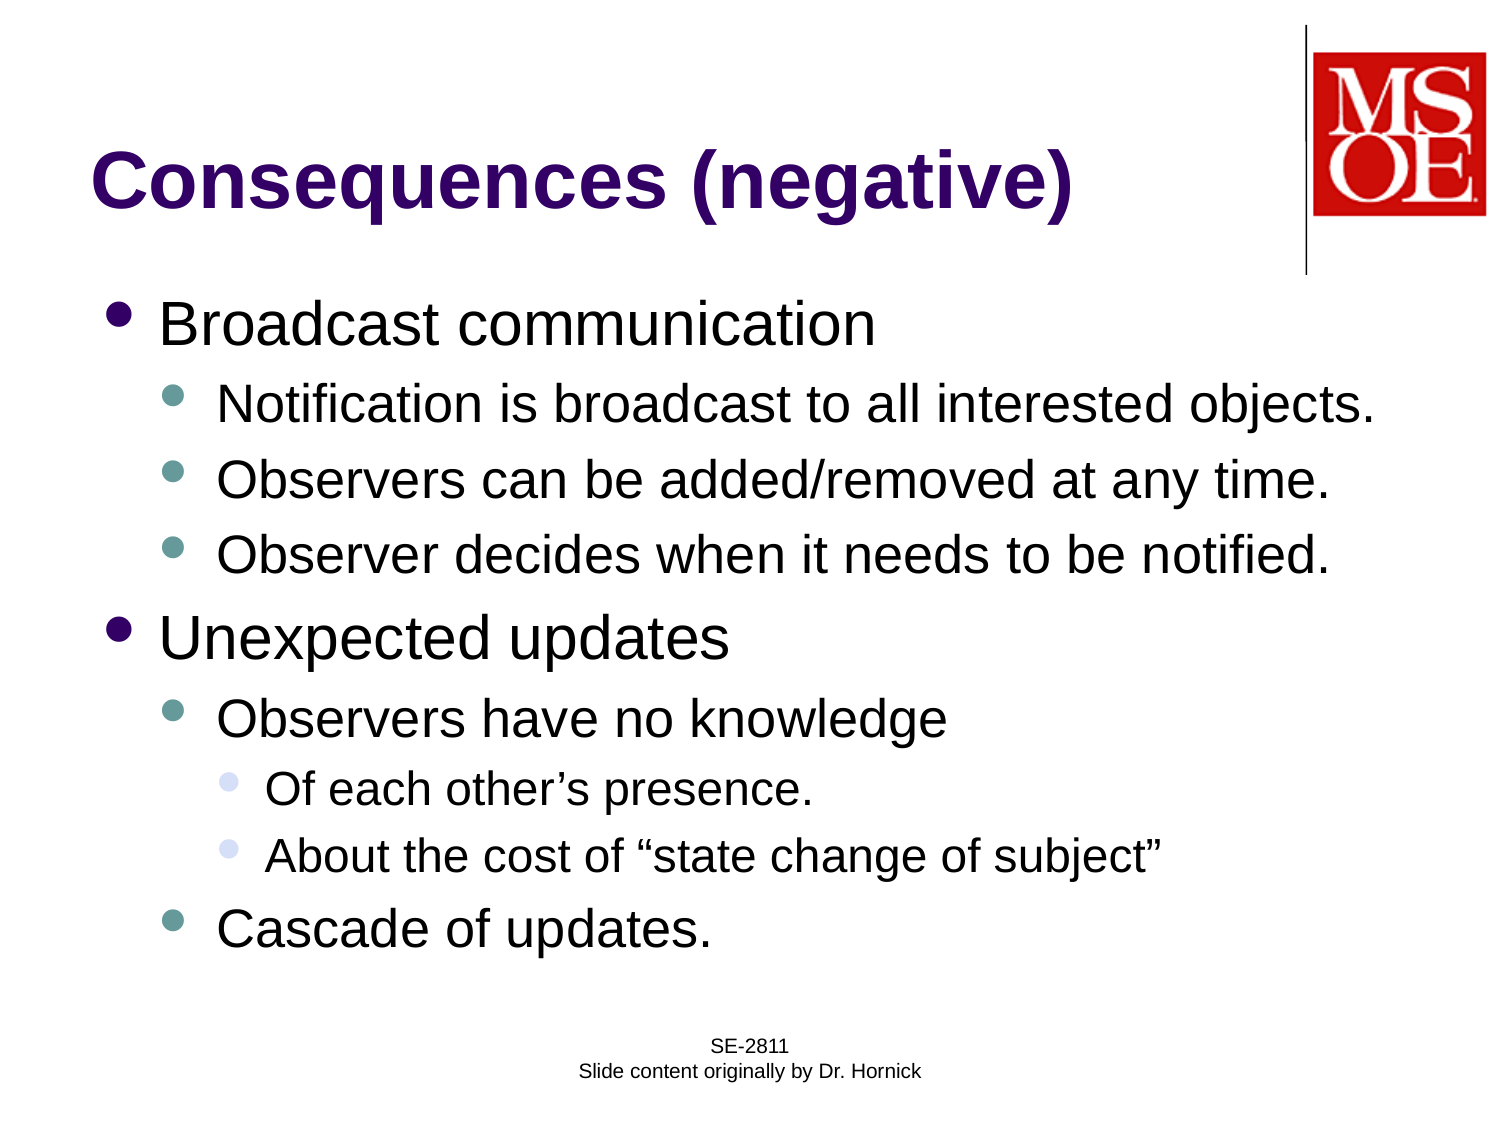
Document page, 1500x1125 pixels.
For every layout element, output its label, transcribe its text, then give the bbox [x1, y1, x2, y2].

title Consequences (negative) [74, 19, 1313, 233]
picture [1313, 37, 1488, 232]
footer SE-2811 Slide content originally by Dr. Hornick [512, 1024, 988, 1101]
list Broadcast communication Notification is broadcast to all interested objects. Observers can be added/removed at any time. Observer decides when it needs to be notified. Unexpected updates Observers have no knowledge Of each other’s presence. About the cost of “state change of subject” Cascade of updates. [87, 274, 1426, 1013]
